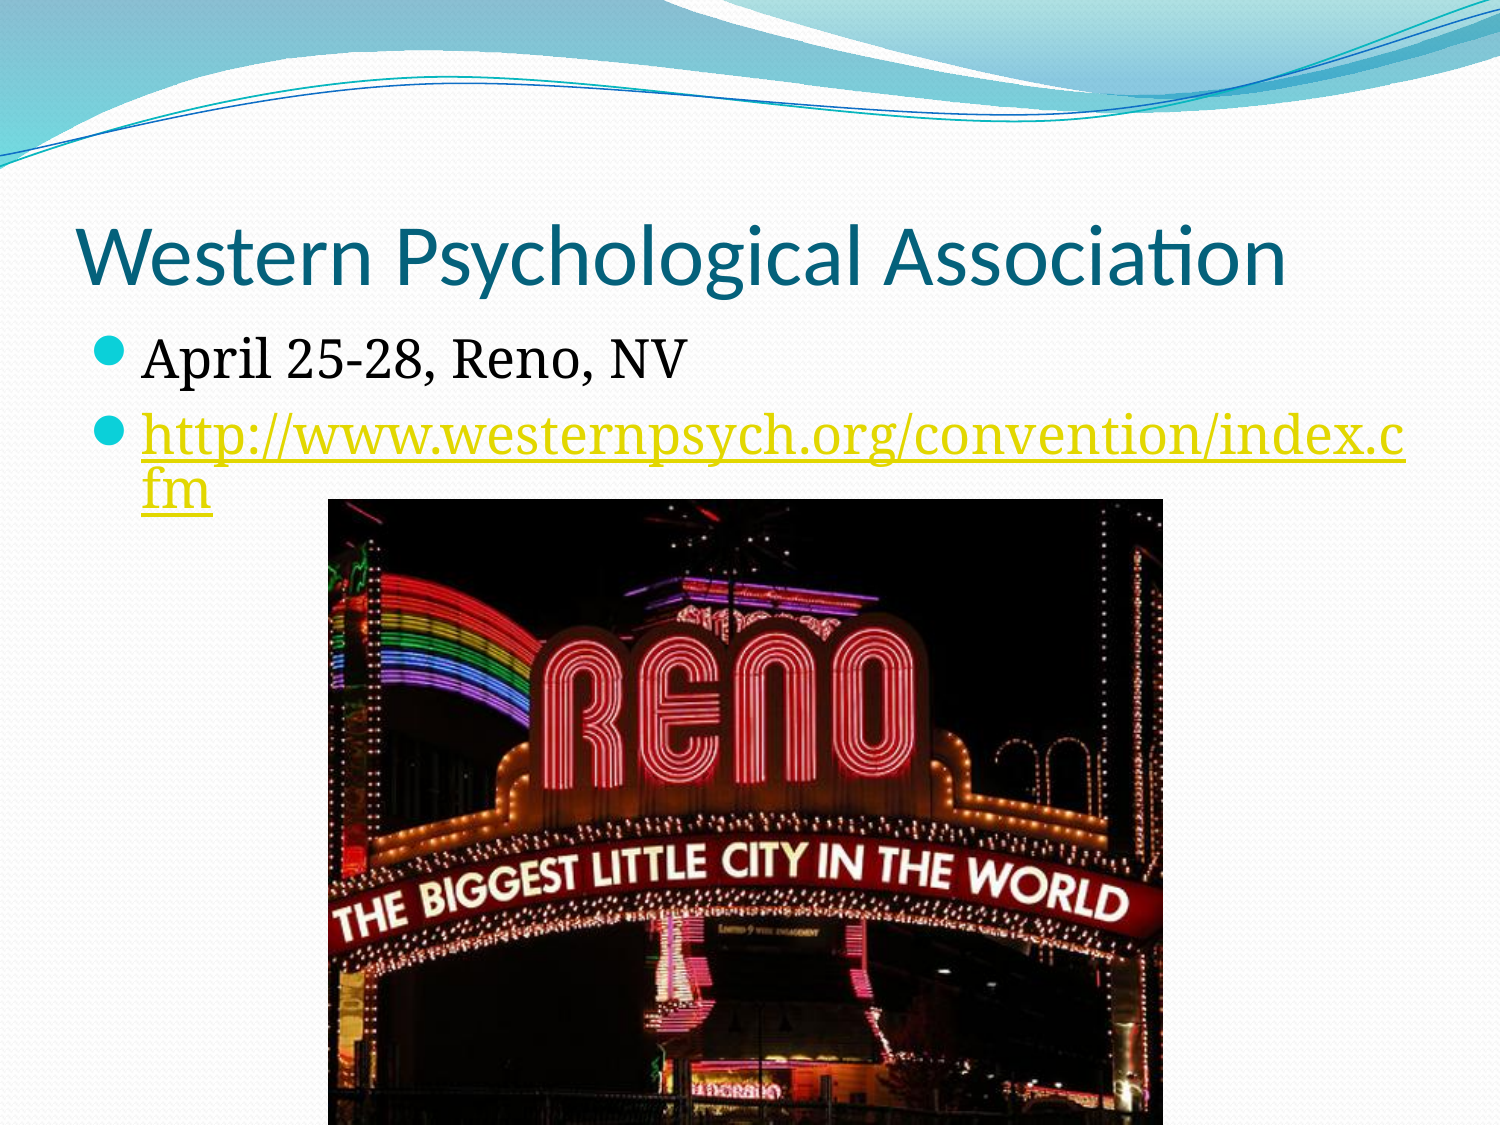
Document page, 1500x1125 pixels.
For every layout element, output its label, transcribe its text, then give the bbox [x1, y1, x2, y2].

title Western Psychological Association [75, 115, 1425, 303]
picture [327, 499, 1163, 1125]
list April 25-28, Reno, NV http://www.westernpsych.org/convention/index.cfm [75, 317, 1425, 1038]
